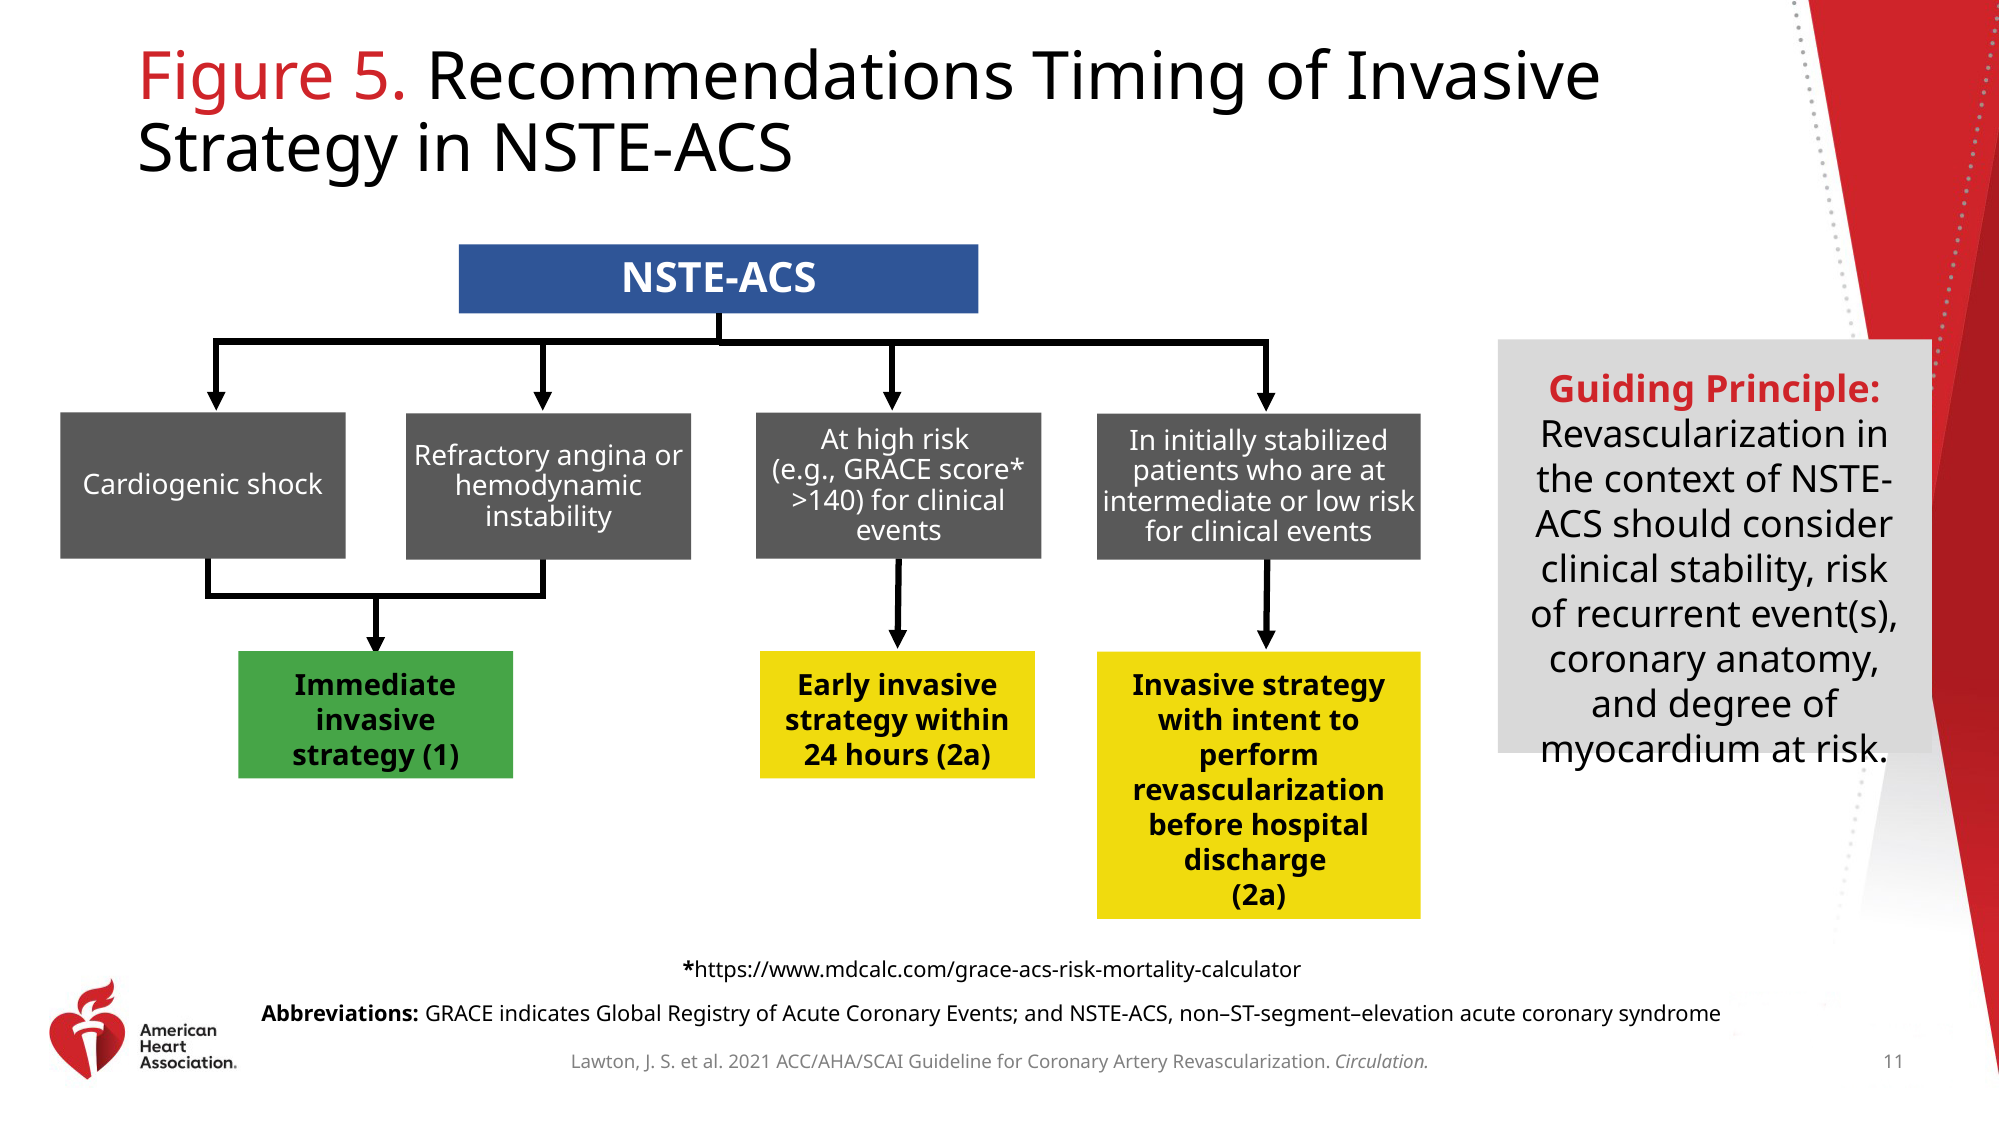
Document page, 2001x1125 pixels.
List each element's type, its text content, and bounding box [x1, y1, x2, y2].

text_box Cardiogenic shock [60, 412, 346, 559]
slide_number 11 [1862, 1042, 1926, 1081]
text_box At high risk (e.g., GRACE score* >140) for clinical events [756, 412, 1042, 559]
title Figure 5. Recommendations Timing of Invasive Strategy in NSTE-ACS [137, 59, 1863, 169]
text_box In initially stabilized patients who are at intermediate or low risk for clinical events [1097, 413, 1421, 560]
list *https://www.mdcalc.com/grace-acs-risk-mortality-calculator Abbreviations: GRACE indicates Global Registry of Acute Coronary Events; and NSTE-ACS, non–ST-segment–elevation acute coronary syndrome [137, 951, 1863, 996]
text_box [207, 551, 543, 597]
text_box NSTE-ACS [458, 244, 979, 314]
picture [1, 0, 1999, 1125]
text_box Refractory angina or hemodynamic instability [406, 413, 692, 560]
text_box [216, 313, 719, 411]
text_box [1497, 338, 1933, 754]
text_box Guiding Principle: Revascularization in the context of NSTE-ACS should consider clinical stability, risk of recurrent event(s), coronary anatomy, and degree of myocardium at risk. [1510, 357, 1919, 778]
text_box [41, 222, 1460, 937]
text_box Early invasive strategy within 24 hours (2a) [760, 651, 1035, 779]
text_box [718, 314, 1267, 412]
text_box Invasive strategy with intent to perform revascularization before hospital discharge (2a) [1097, 651, 1421, 919]
text_box Immediate invasive strategy (1) [238, 651, 514, 779]
